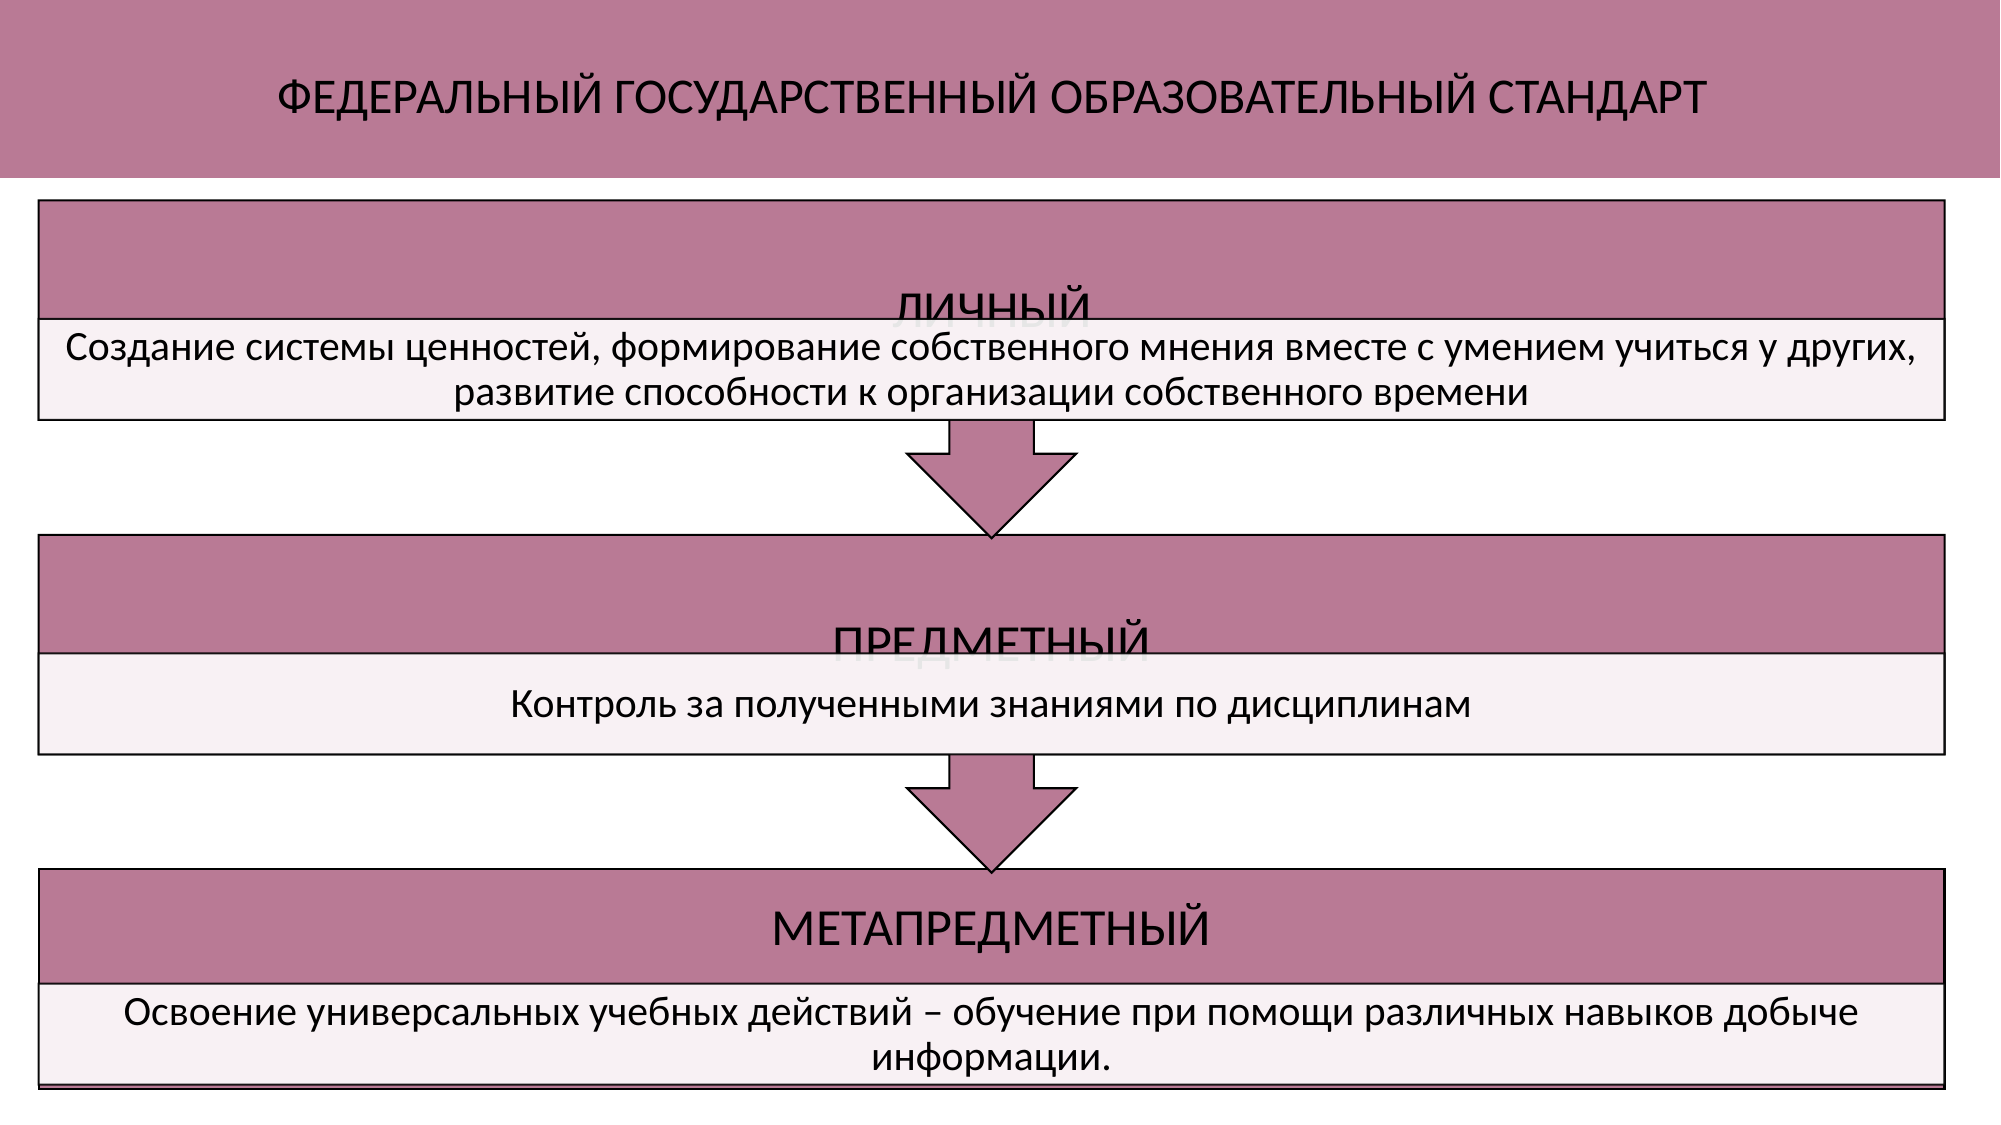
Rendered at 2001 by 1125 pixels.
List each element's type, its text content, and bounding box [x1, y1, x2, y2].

text_box ФЕДЕРАЛЬНЫЙ ГОСУДАРСТВЕННЫЙ ОБРАЗОВАТЕЛЬНЫЙ СТАНДАРТ [81, 56, 1905, 180]
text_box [38, 200, 1945, 1090]
text_box [0, 0, 2000, 178]
